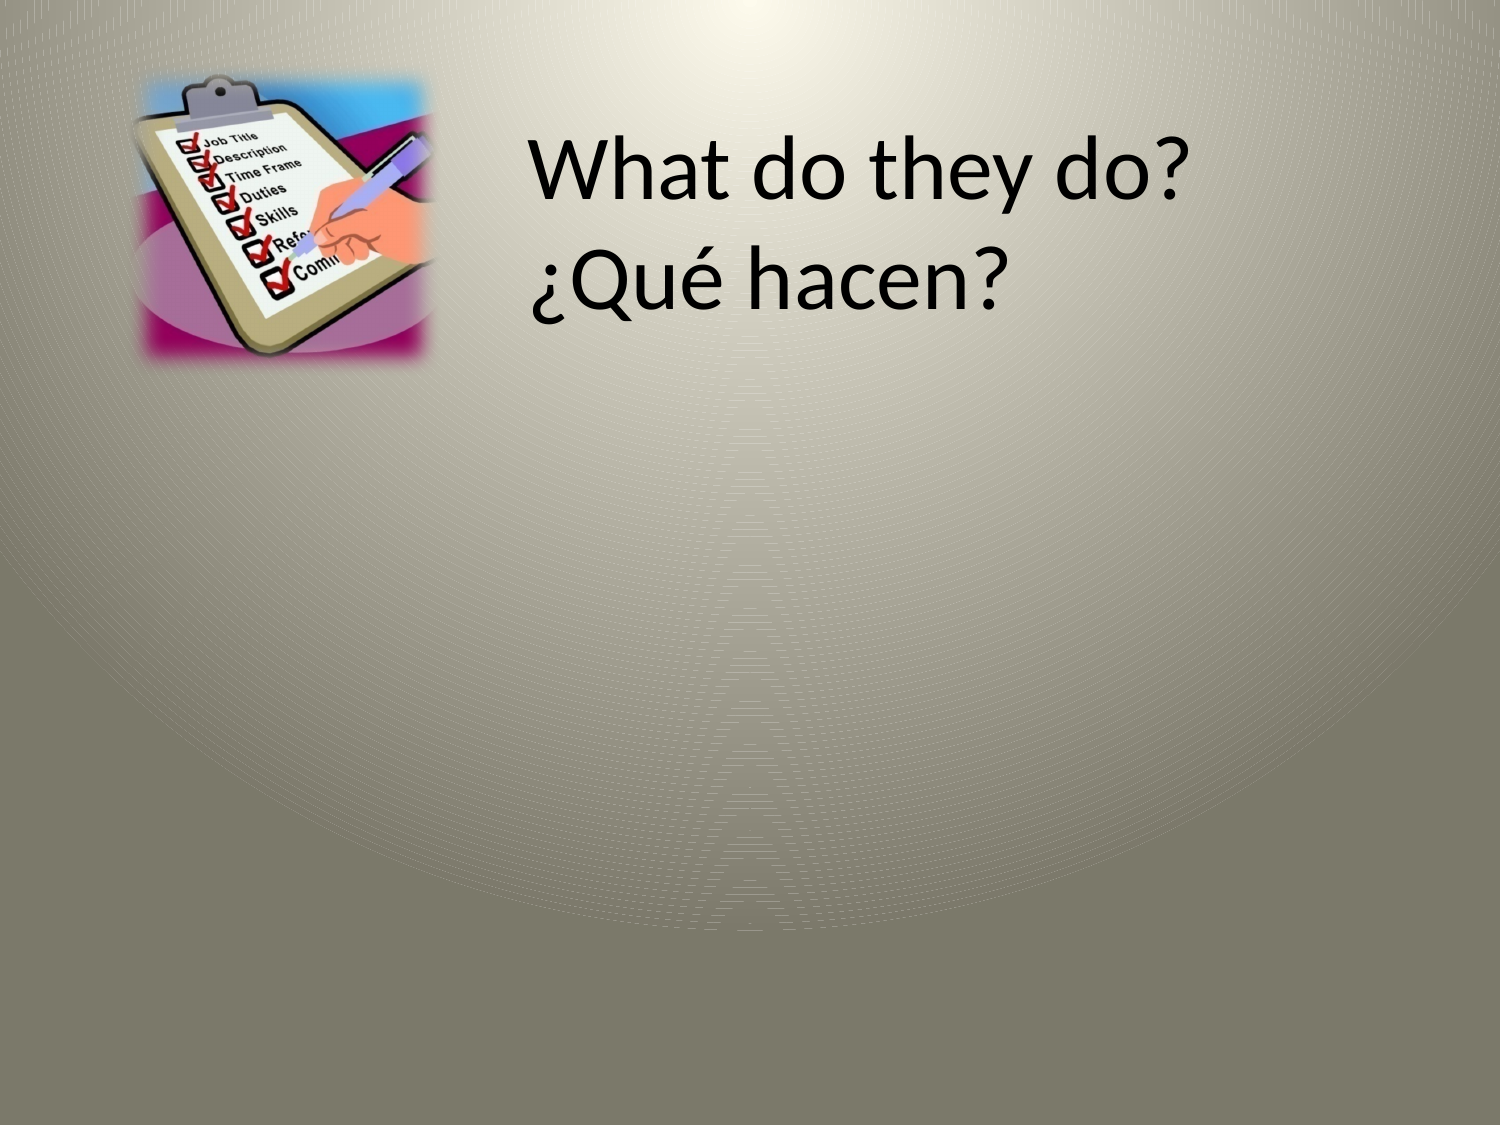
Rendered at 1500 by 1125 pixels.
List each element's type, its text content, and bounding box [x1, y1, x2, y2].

title What do they do? ¿Qué hacen? [62, 99, 1463, 650]
picture [126, 62, 442, 377]
